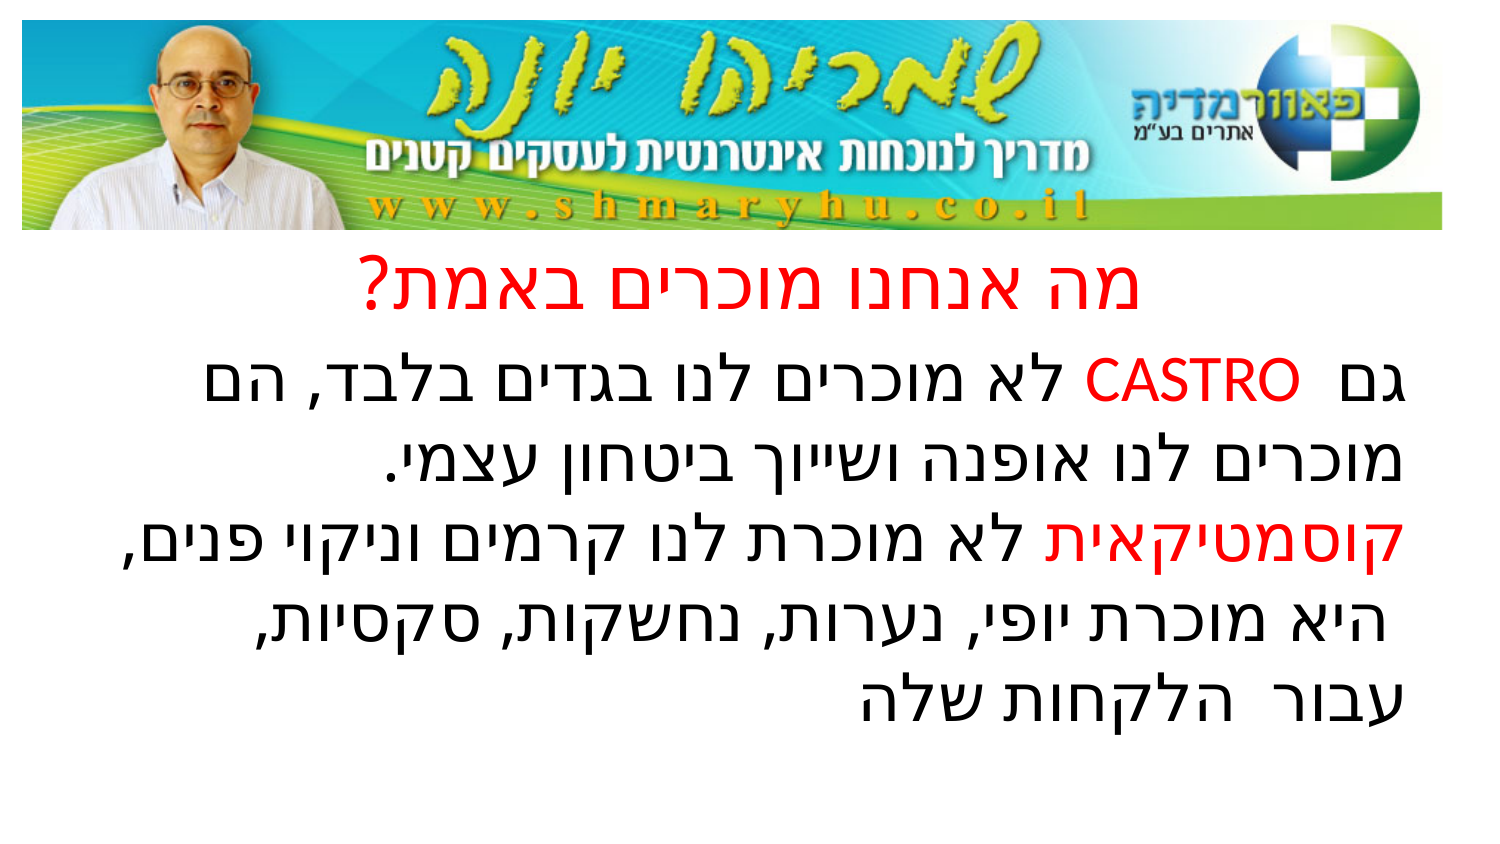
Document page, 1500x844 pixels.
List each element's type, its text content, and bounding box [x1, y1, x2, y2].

picture [21, 19, 1500, 230]
subtitle גם CASTRO לא מוכרים לנו בגדים בלבד, הם מוכרים לנו אופנה ושייוך ביטחון עצמי. קוסמטיקאית לא מוכרת לנו קרמים וניקוי פנים, היא מוכרת יופי, נערות, נחשקות, סקסיות, עבור הלקחות שלה [100, 327, 1424, 777]
title מה אנחנו מוכרים באמת? [112, 238, 1388, 327]
